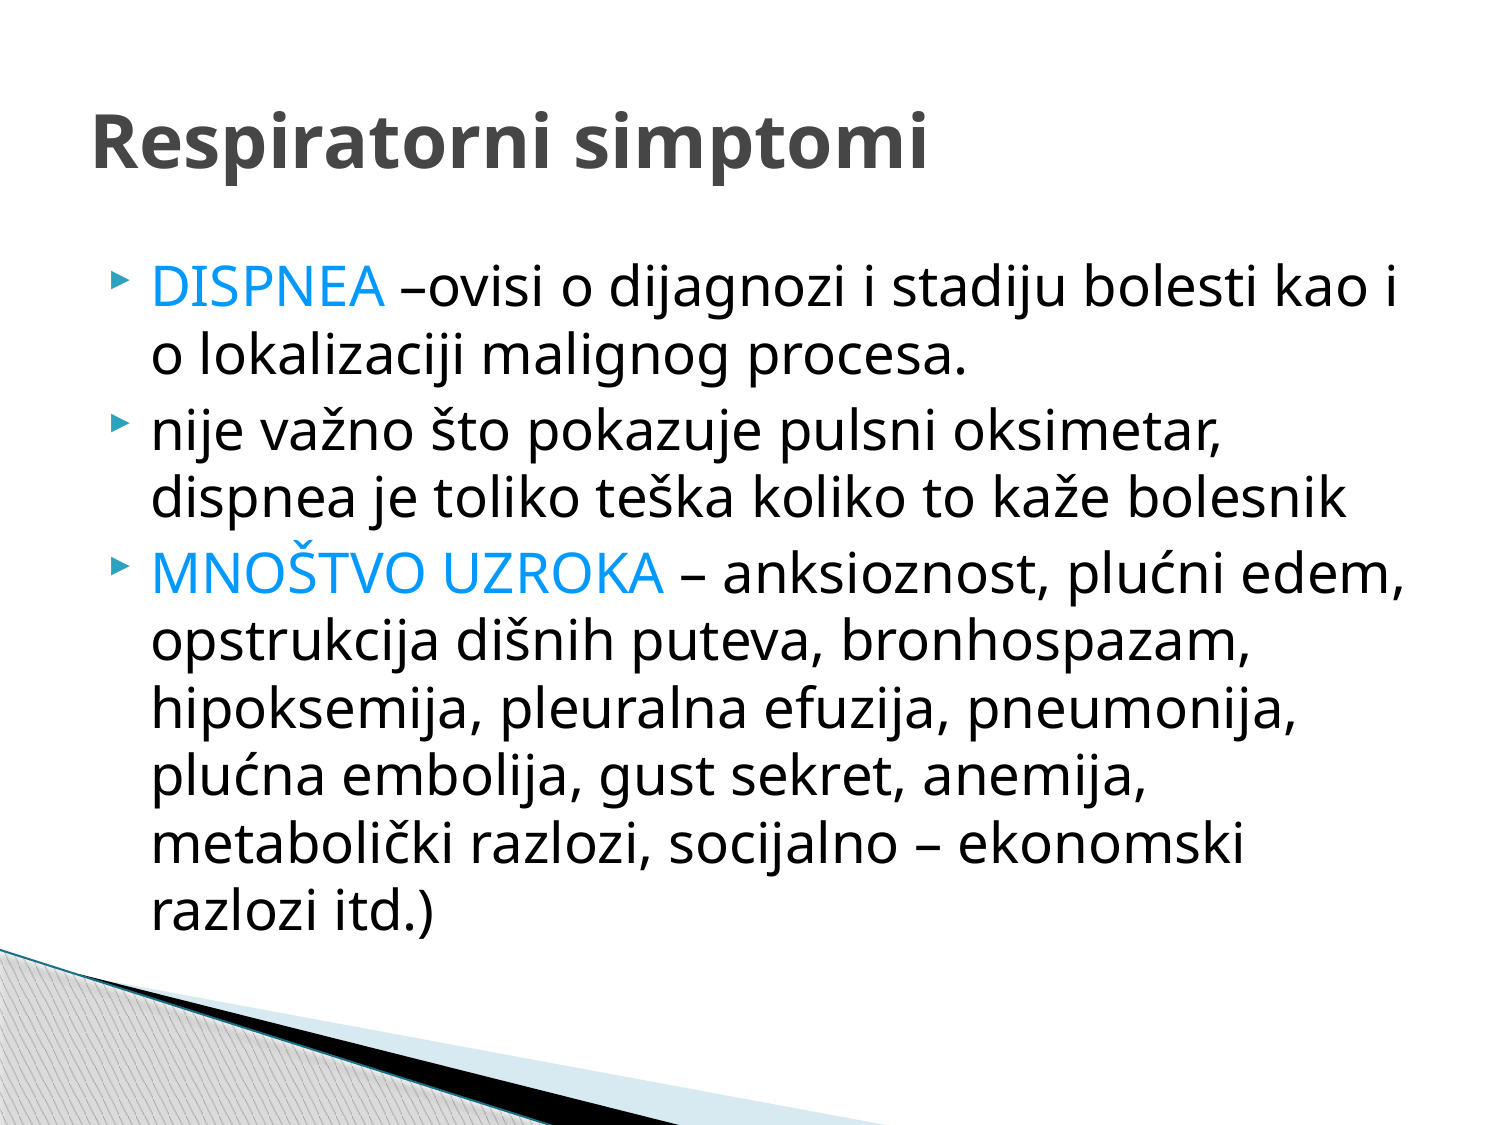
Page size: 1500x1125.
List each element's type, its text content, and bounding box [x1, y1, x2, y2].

list DISPNEA –ovisi o dijagnozi i stadiju bolesti kao i o lokalizaciji malignog procesa. nije važno što pokazuje pulsni oksimetar, dispnea je toliko teška koliko to kaže bolesnik MNOŠTVO UZROKA – anksioznost, plućni edem, opstrukcija dišnih puteva, bronhospazam, hipoksemija, pleuralna efuzija, pneumonija, plućna embolija, gust sekret, anemija, metabolički razlozi, socijalno – ekonomski razlozi itd.) [74, 242, 1426, 986]
title Respiratorni simptomi [75, 45, 1425, 233]
